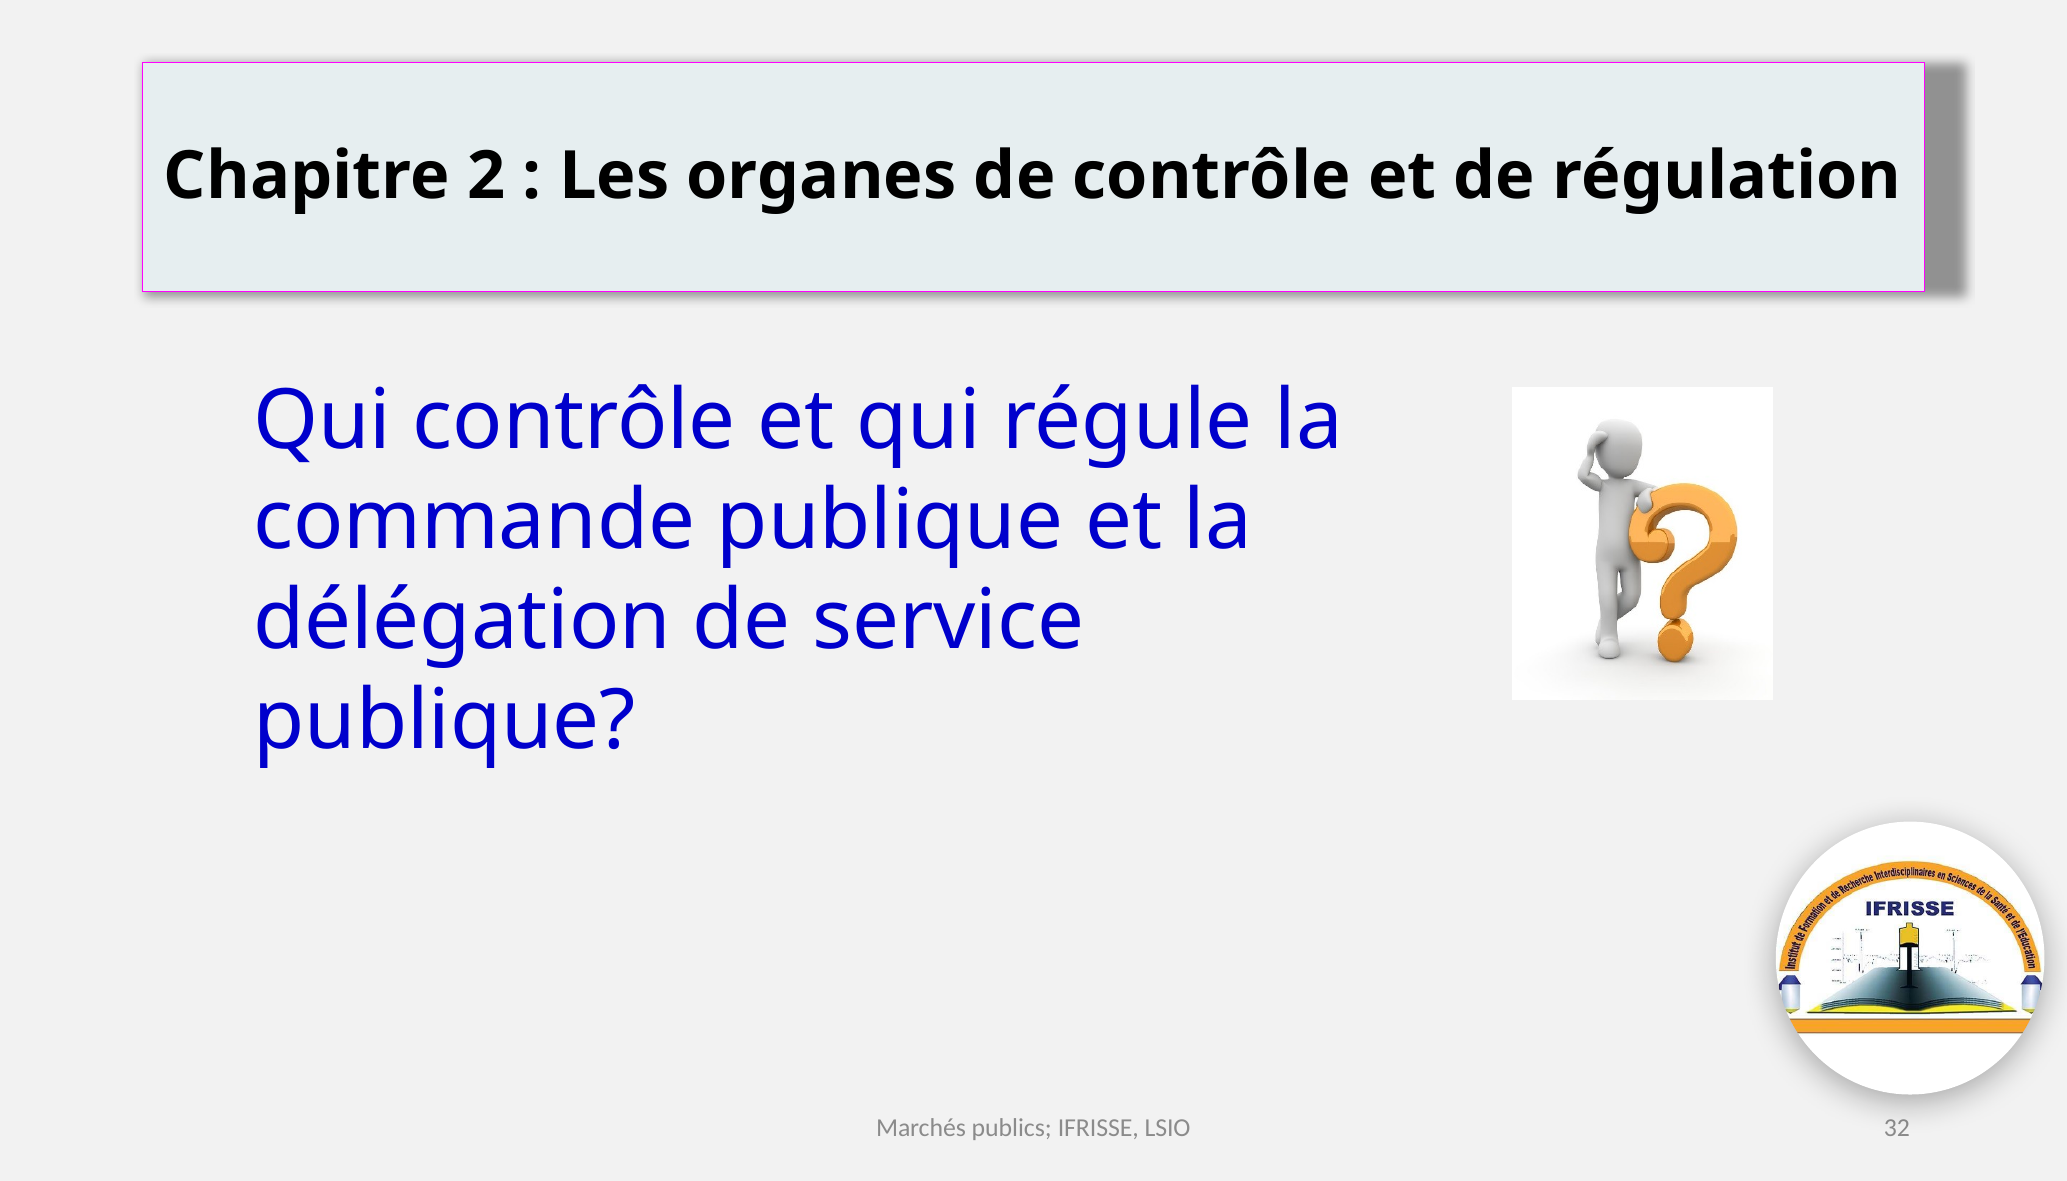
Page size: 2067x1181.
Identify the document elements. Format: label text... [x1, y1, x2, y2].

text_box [163, 358, 1773, 778]
picture [1775, 821, 2045, 1094]
footer Marchés publics; IFRISSE, LSIO [684, 1094, 1383, 1158]
slide_number 32 [1459, 1094, 1925, 1158]
title Chapitre 2 : Les organes de contrôle et de régulation [142, 62, 1925, 292]
